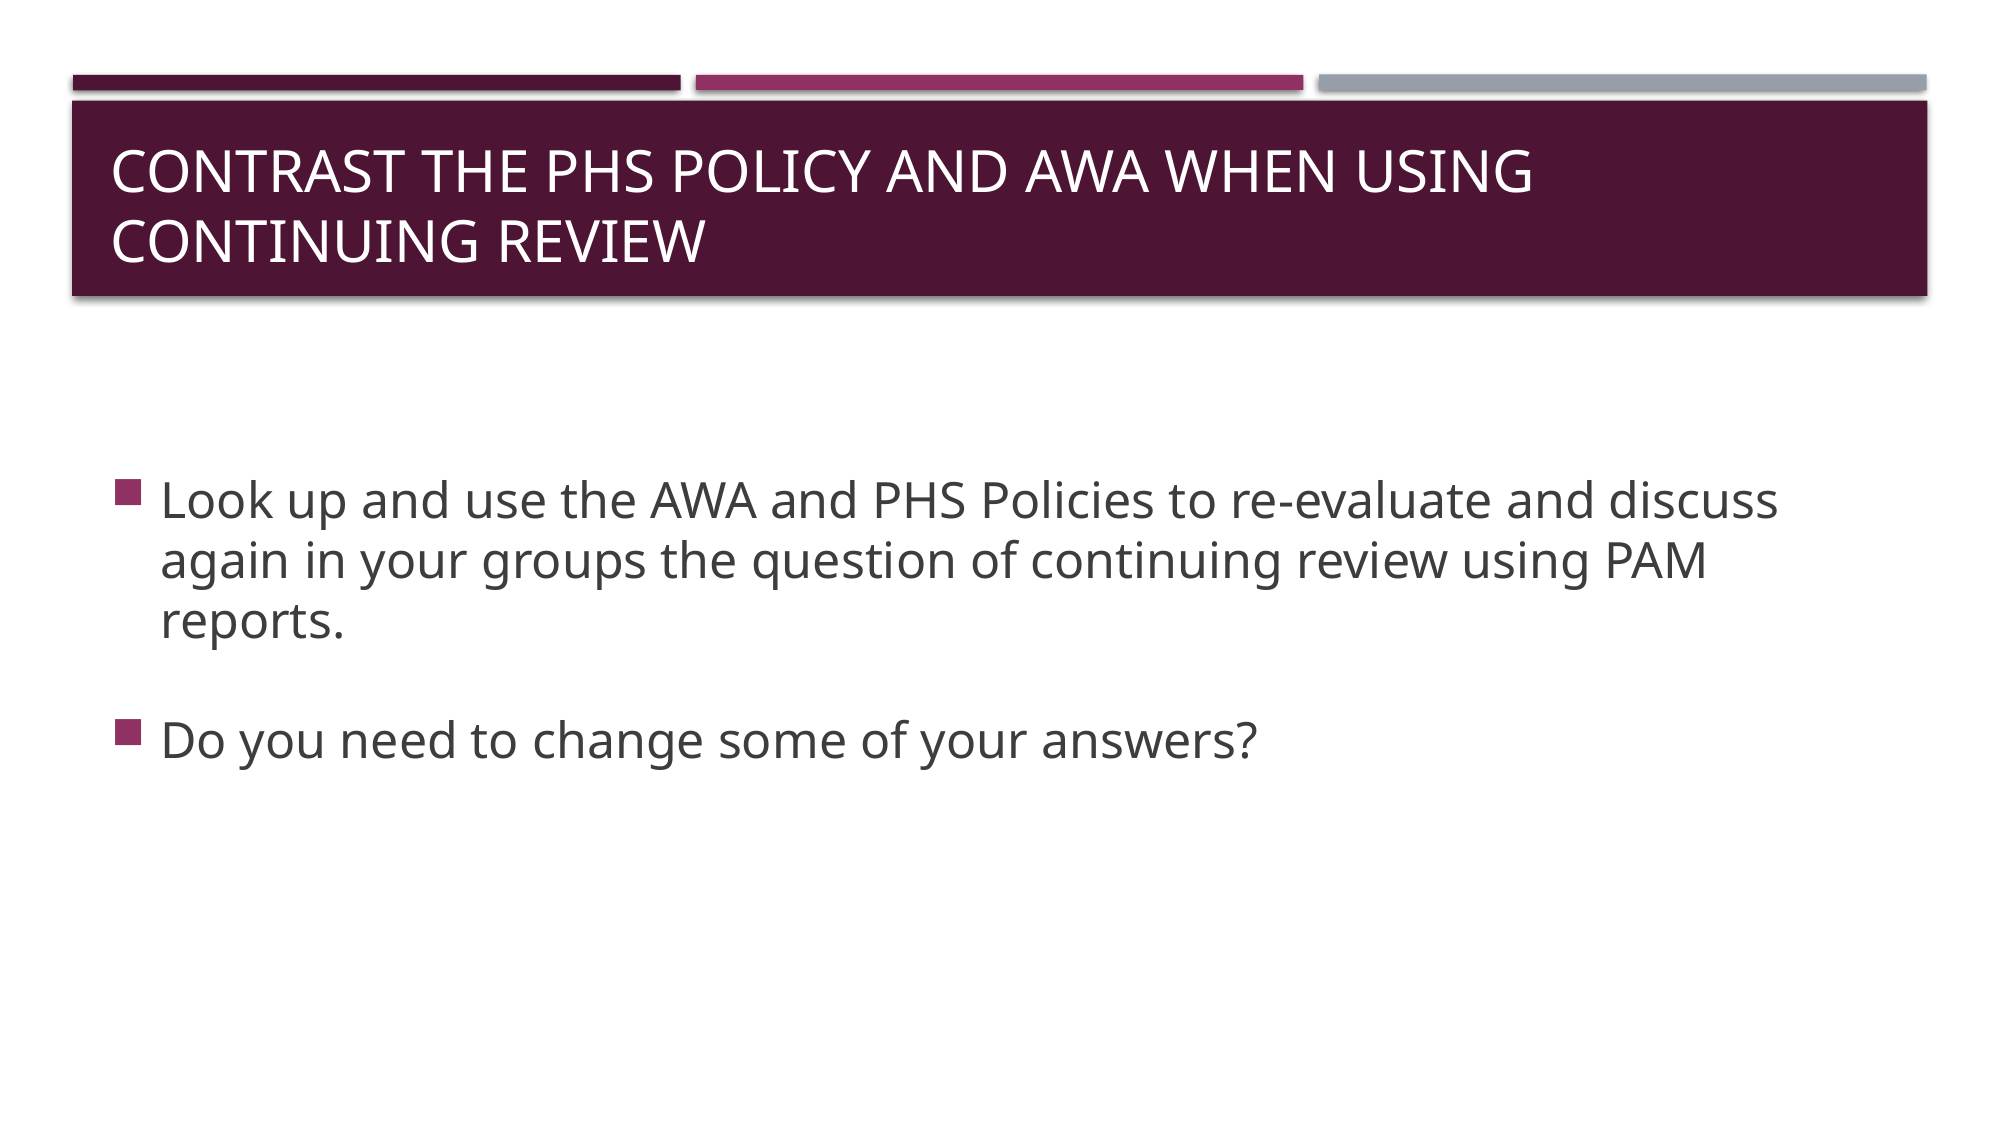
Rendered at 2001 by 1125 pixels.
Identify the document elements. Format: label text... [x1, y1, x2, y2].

title Contrast the phs policy and awa when using continuing review [95, 115, 1905, 282]
list Look up and use the AWA and PHS Policies to re-evaluate and discuss again in your groups the question of continuing review using PAM reports. Do you need to change some of your answers? [95, 316, 1905, 921]
